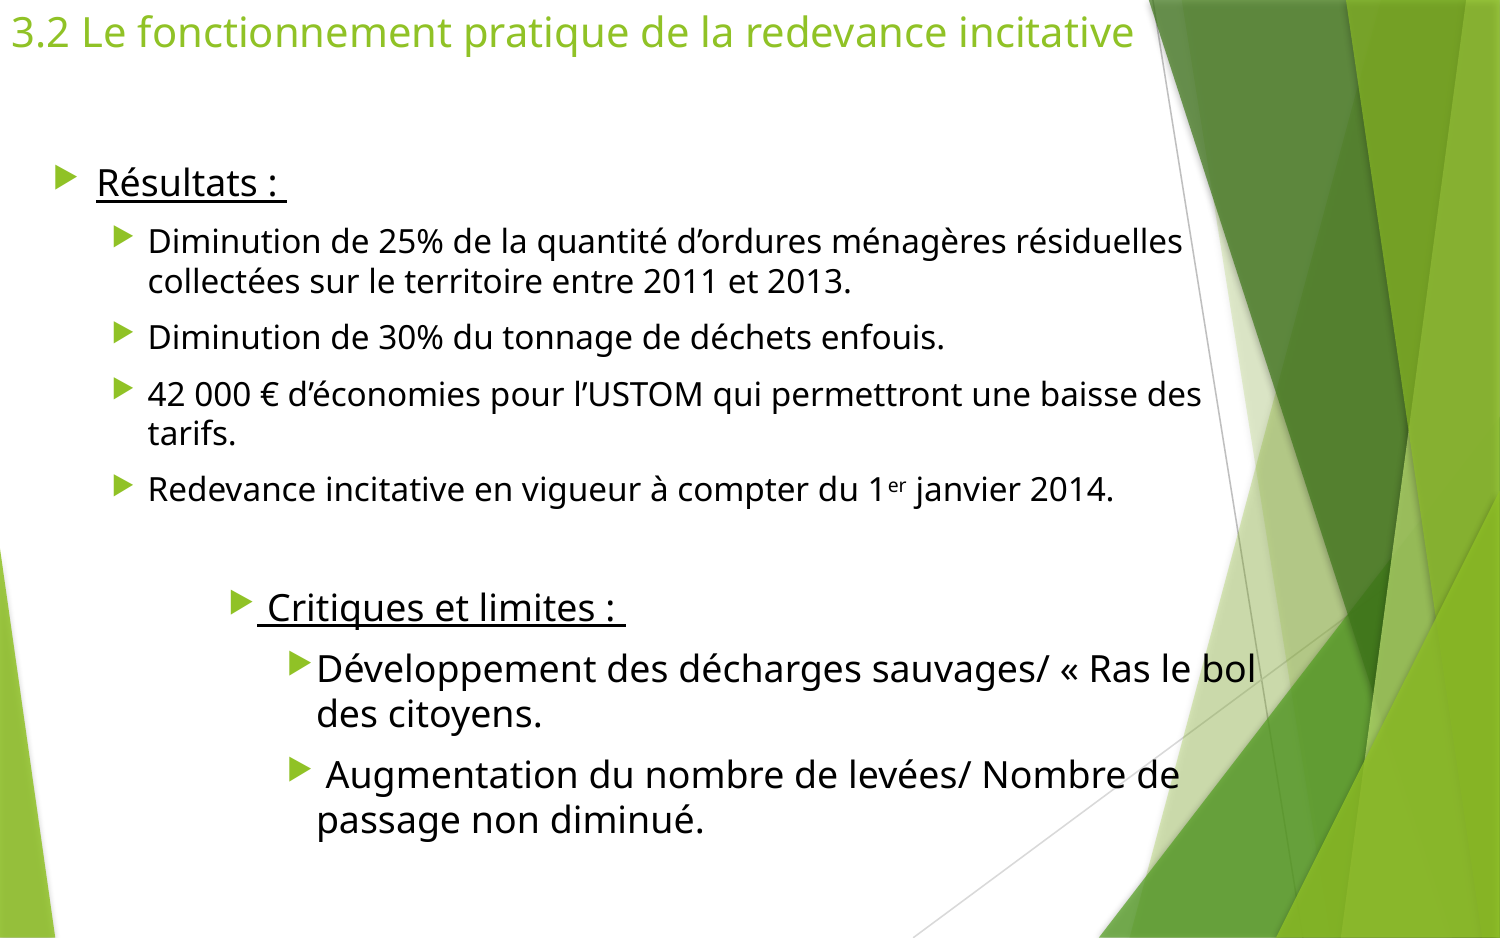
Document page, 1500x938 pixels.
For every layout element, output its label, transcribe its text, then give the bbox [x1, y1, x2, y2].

title 3.2 Le fonctionnement pratique de la redevance incitative [0, 0, 1170, 70]
text_box Résultats : Diminution de 25% de la quantité d’ordures ménagères résiduelles collectées sur le territoire entre 2011 et 2013. Diminution de 30% du tonnage de déchets enfouis. 42 000 € d’économies pour l’USTOM qui permettront une baisse des tarifs. Redevance incitative en vigueur à compter du 1er janvier 2014. Critiques et limites : Développement des décharges sauvages/ « Ras le bol des citoyens. Augmentation du nombre de levées/ Nombre de passage non diminué. [40, 153, 1304, 897]
